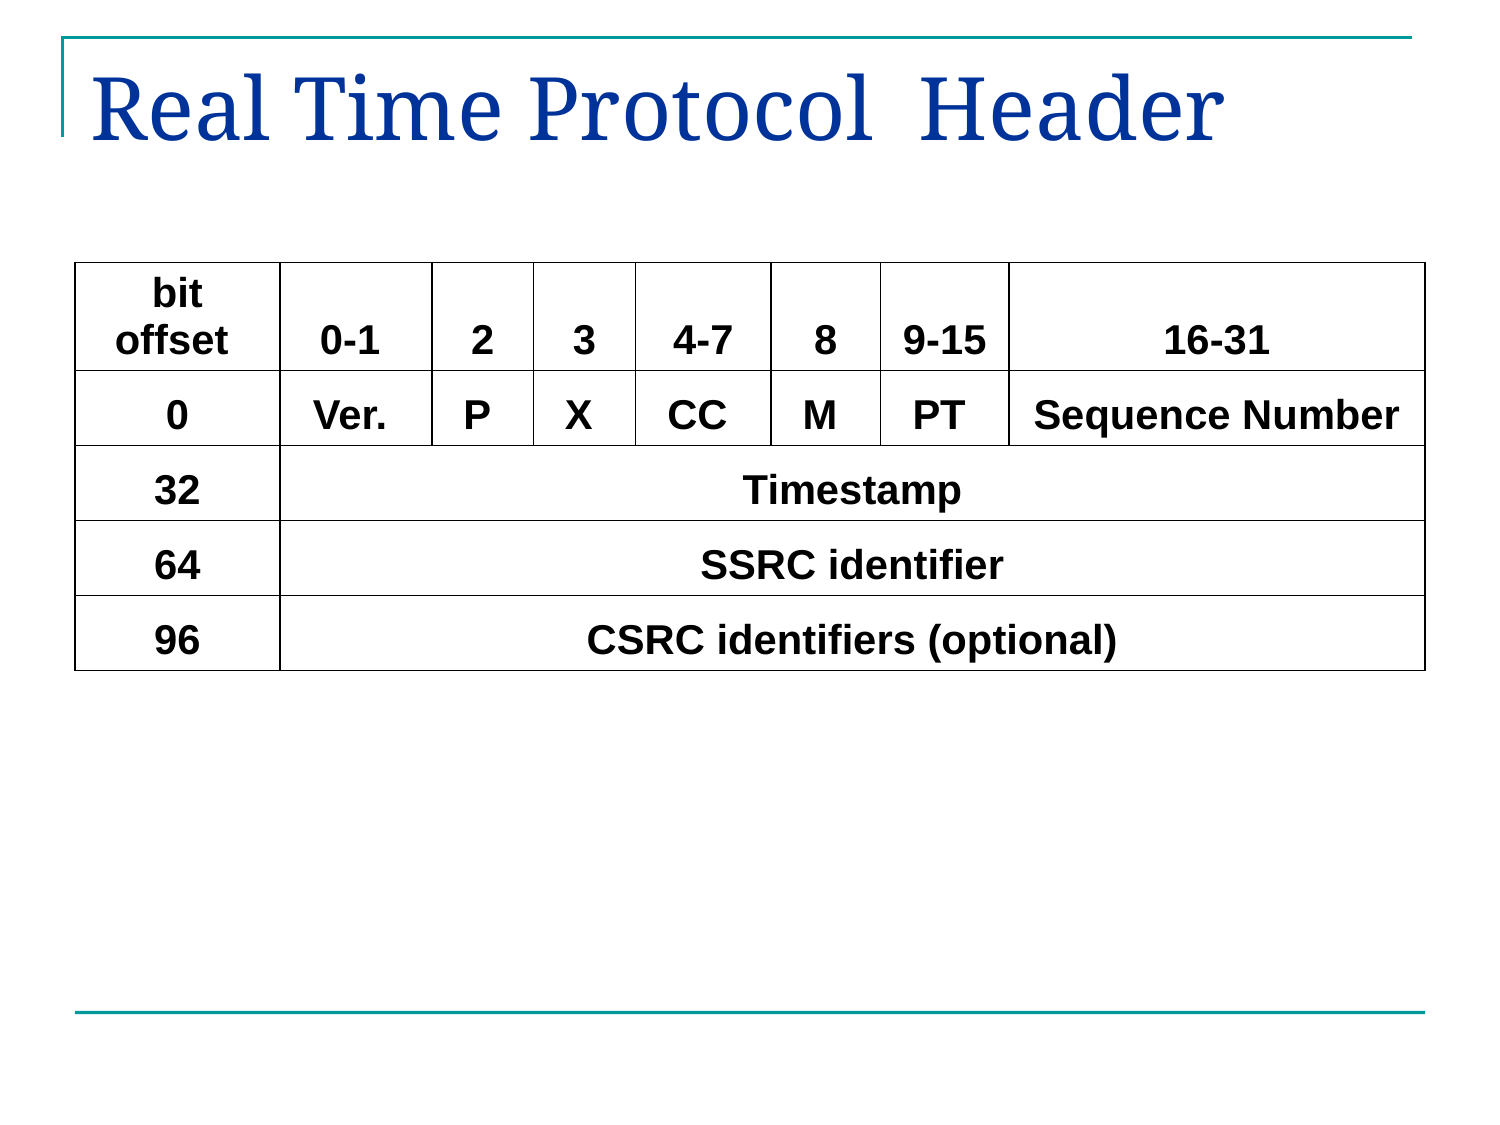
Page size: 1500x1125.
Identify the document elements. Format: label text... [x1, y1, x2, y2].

table_cell 96 [76, 596, 279, 670]
title Real Time Protocol Header [74, 45, 1426, 233]
table_cell PT [881, 371, 1008, 445]
table_cell P [433, 371, 533, 445]
table_cell X [534, 371, 635, 445]
table_header 8 [772, 263, 880, 370]
table_header 9-15 [881, 263, 1008, 370]
table_cell M [772, 371, 880, 445]
table_header 3 [534, 263, 635, 370]
table_header 4-7 [636, 263, 770, 370]
table_header 16-31 [1010, 263, 1424, 370]
table_cell Ver. [281, 371, 431, 445]
table_cell SSRC identifier [281, 521, 1424, 595]
table_cell 0 [76, 371, 279, 445]
table_header bit offset [76, 263, 279, 370]
table_cell CC [636, 371, 770, 445]
table_cell Sequence Number [1010, 371, 1424, 445]
table_header 2 [433, 263, 533, 370]
table_cell 32 [76, 446, 279, 520]
table_cell Timestamp [281, 446, 1424, 520]
table_header 0-1 [281, 263, 431, 370]
table_cell 64 [76, 521, 279, 595]
table_cell CSRC identifiers (optional) [281, 596, 1424, 670]
